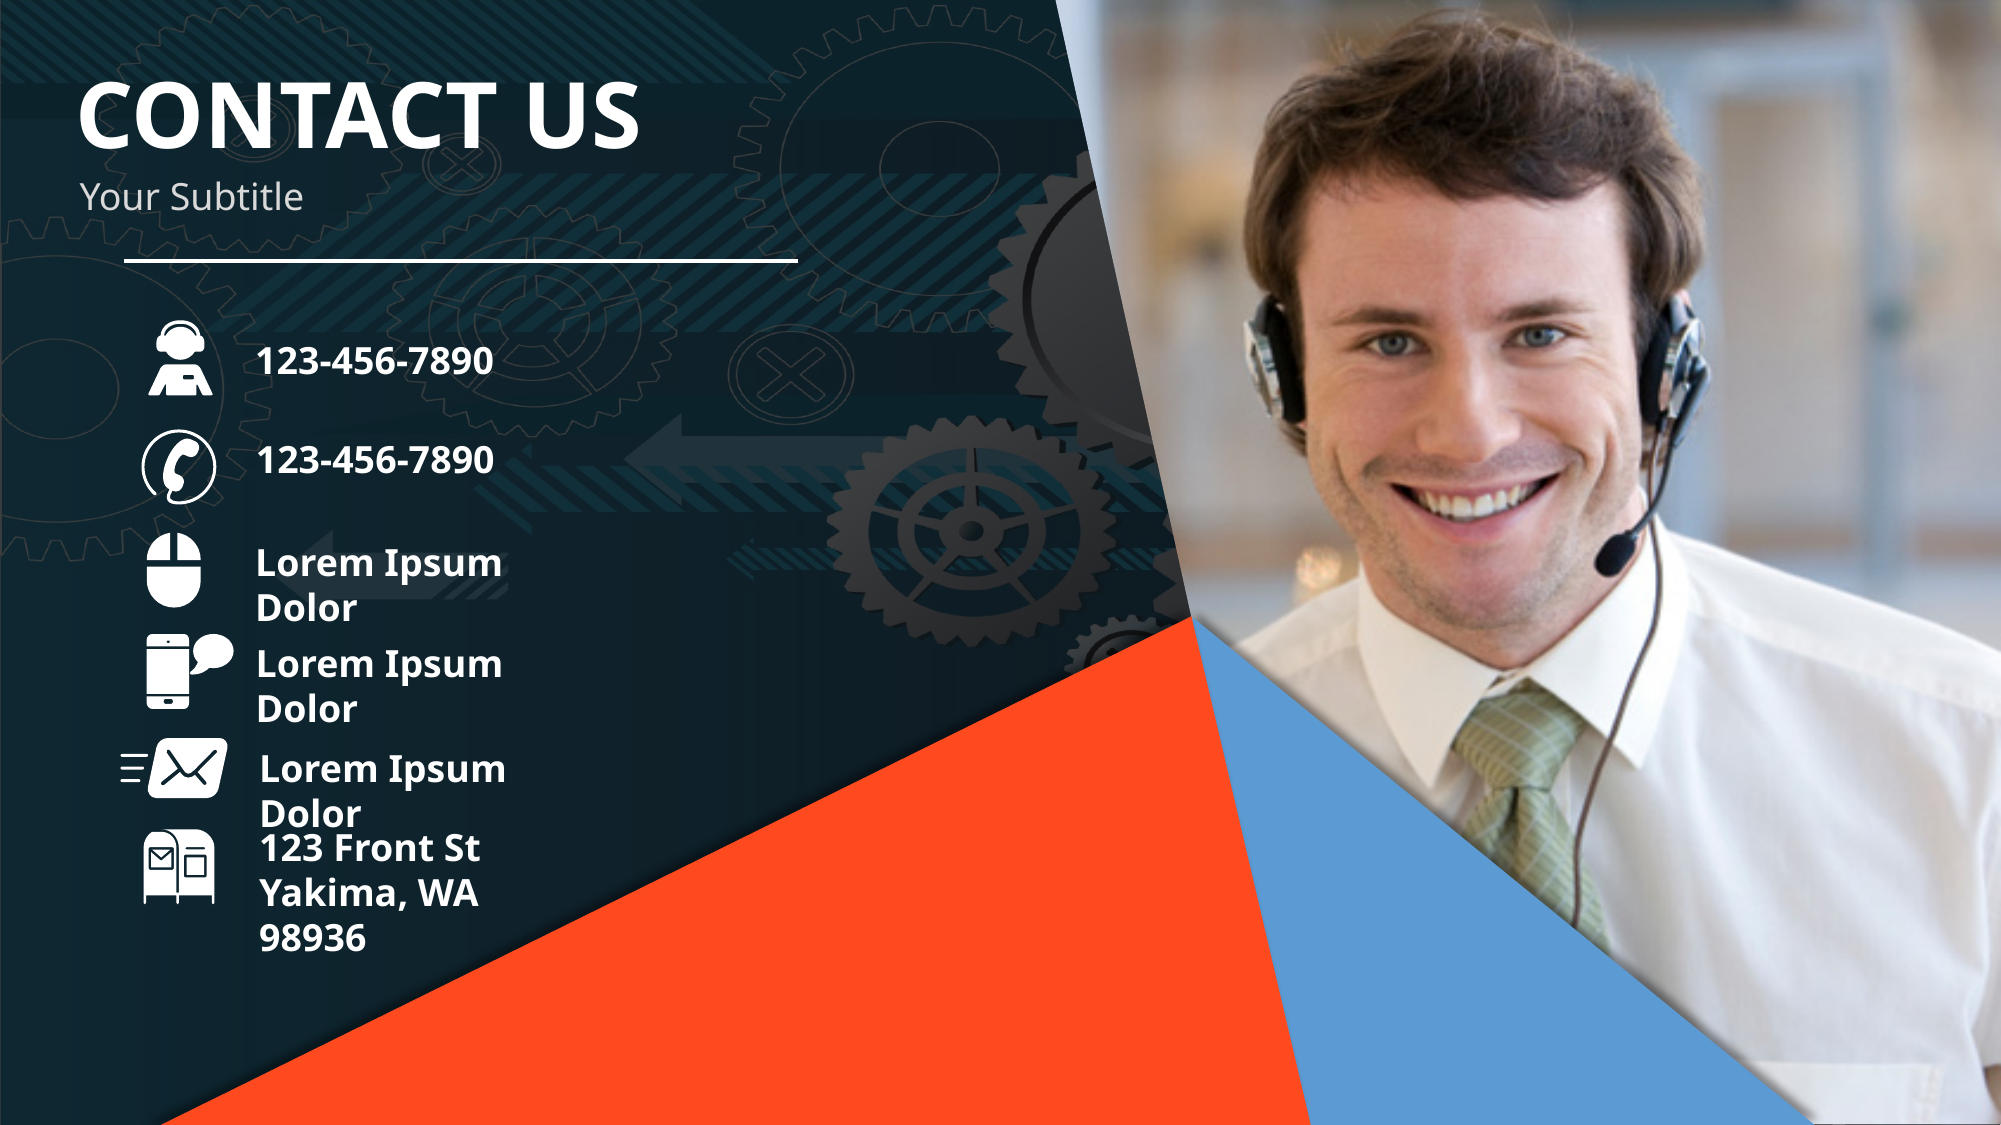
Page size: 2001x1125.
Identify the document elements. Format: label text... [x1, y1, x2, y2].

text_box [1195, 617, 1817, 1125]
text_box [177, 532, 201, 561]
text_box Lorem Ipsum Dolor [244, 737, 590, 816]
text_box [146, 633, 234, 709]
text_box 123-456-7890 [241, 428, 541, 489]
text_box [1054, 0, 2000, 1125]
text_box 123-456-7890 [240, 329, 541, 390]
text_box [141, 429, 217, 505]
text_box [60, 49, 1020, 227]
text_box [158, 614, 1312, 1125]
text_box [120, 737, 228, 798]
text_box Lorem Ipsum Dolor [240, 531, 586, 632]
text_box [148, 320, 213, 396]
text_box [146, 566, 201, 608]
text_box [146, 532, 171, 561]
text_box Lorem Ipsum Dolor [240, 632, 586, 738]
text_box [143, 829, 215, 905]
text_box 123 Front St Yakima, WA 98936 [244, 816, 590, 967]
